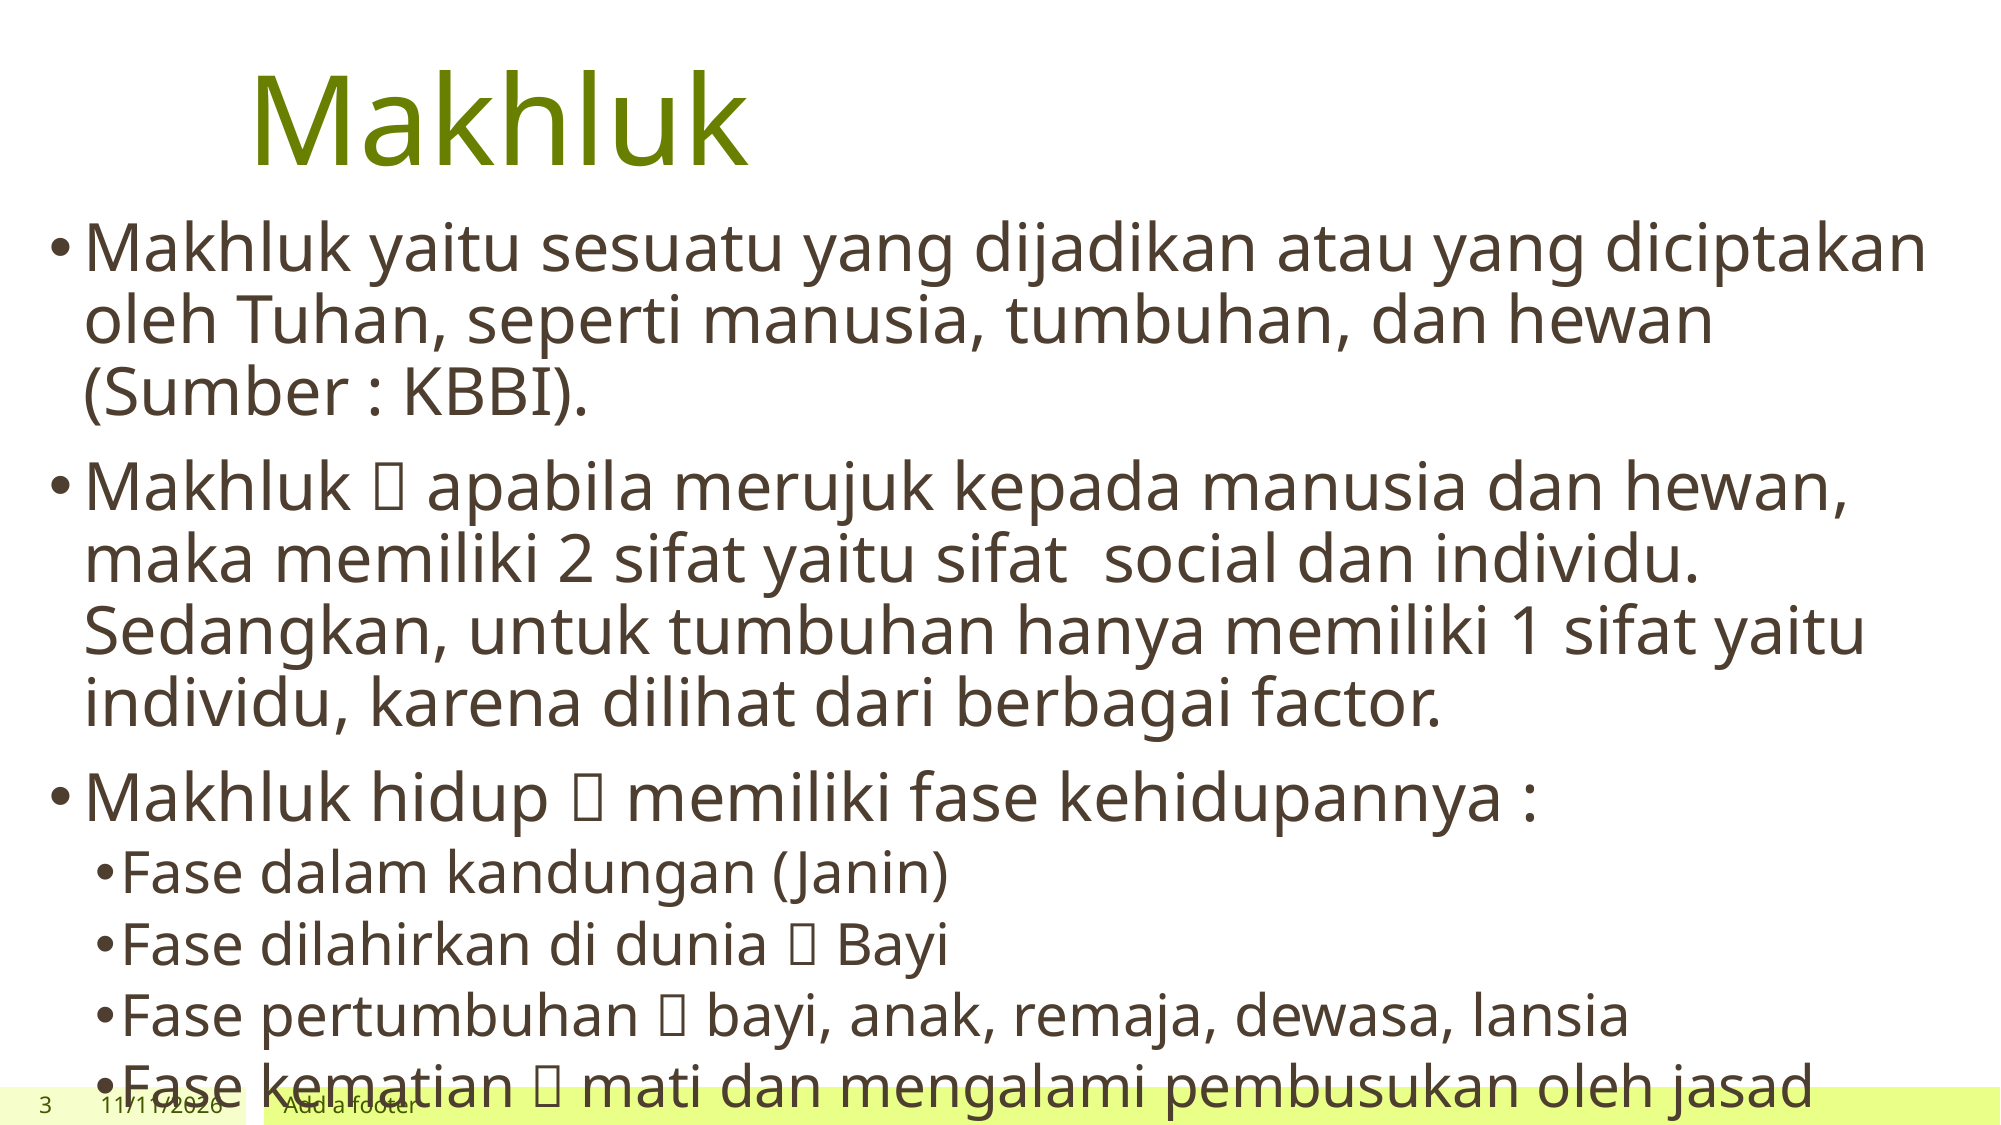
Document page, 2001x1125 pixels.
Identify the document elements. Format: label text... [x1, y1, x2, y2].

slide_number 3 [0, 1087, 68, 1125]
title Makhluk [231, 4, 1769, 199]
list Makhluk yaitu sesuatu yang dijadikan atau yang diciptakan oleh Tuhan, seperti manusia, tumbuhan, dan hewan (Sumber : KBBI). Makhluk  apabila merujuk kepada manusia dan hewan, maka memiliki 2 sifat yaitu sifat social dan individu. Sedangkan, untuk tumbuhan hanya memiliki 1 sifat yaitu individu, karena dilihat dari berbagai factor. Makhluk hidup  memiliki fase kehidupannya : Fase dalam kandungan (Janin) Fase dilahirkan di dunia  Bayi Fase pertumbuhan  bayi, anak, remaja, dewasa, lansia Fase kematian  mati dan mengalami pembusukan oleh jasad renik [33, 206, 1953, 1038]
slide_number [74, 1087, 239, 1125]
footer Add a footer [268, 1087, 1769, 1125]
